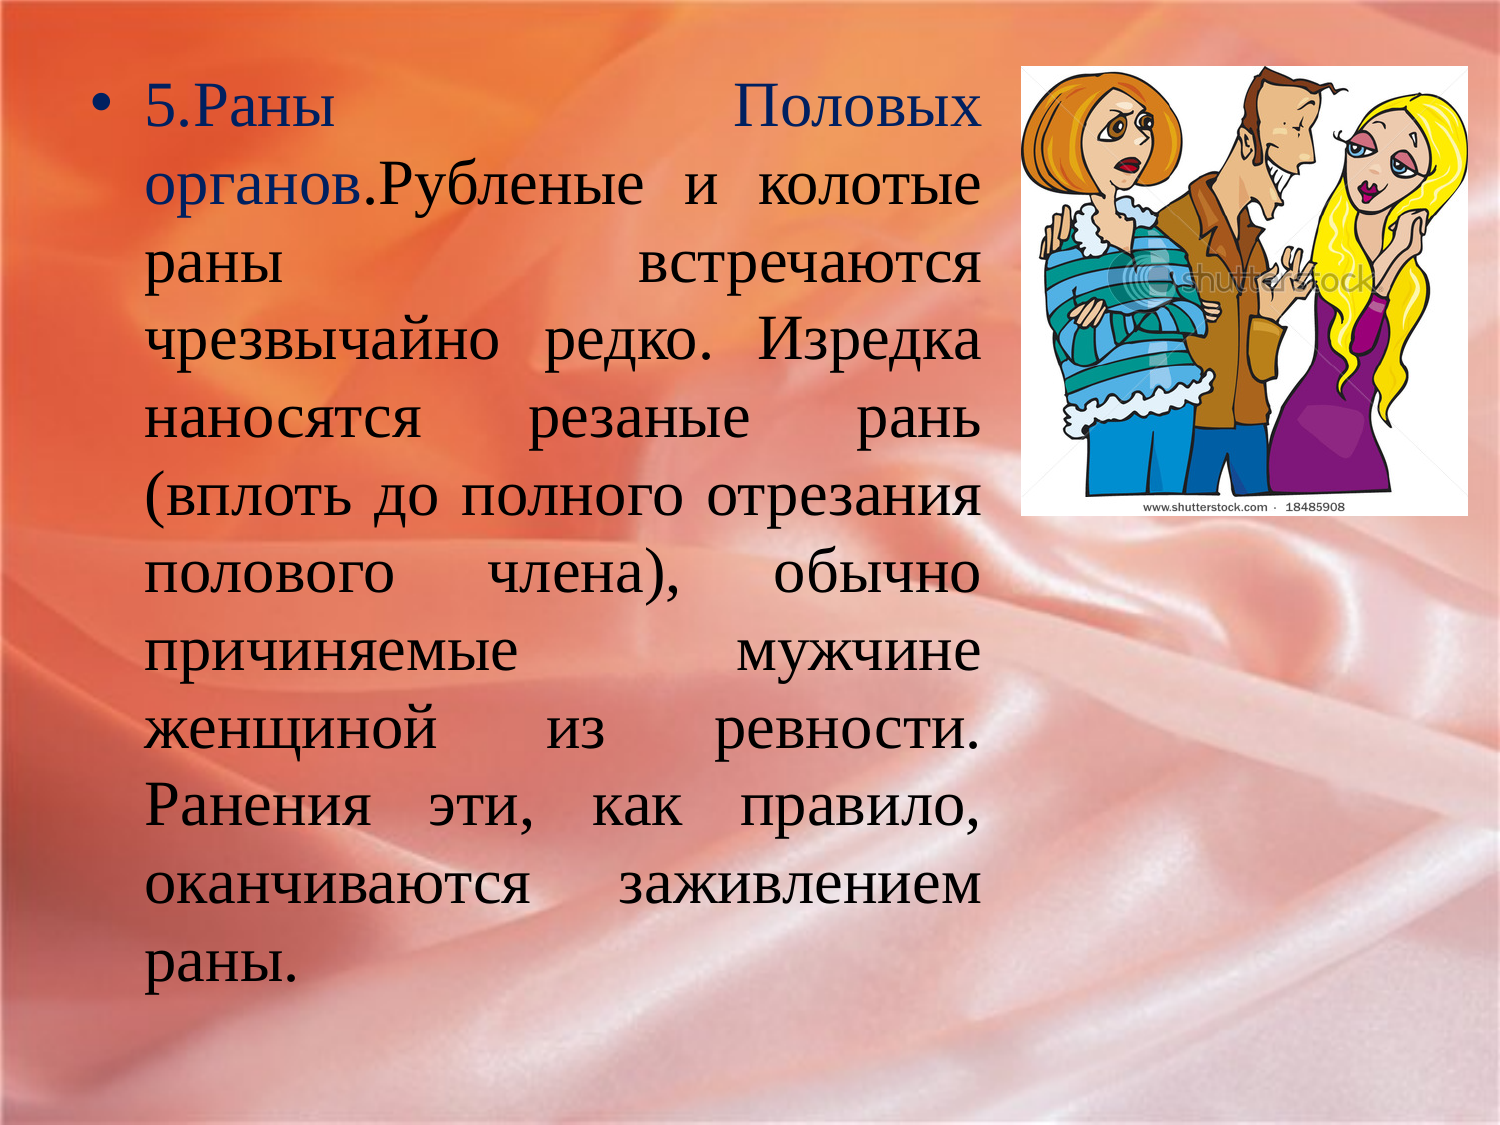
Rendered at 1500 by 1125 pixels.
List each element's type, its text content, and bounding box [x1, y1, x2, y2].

list 5.Раны Половых органов.Рубленые и колотые раны встречаются чрезвычайно редко. Изредка наносятся резаные рань (вплоть до полного отрезания полового члена), обычно причиняемые мужчине женщиной из ревности. Ранения эти, как правило, оканчиваются заживлением раны. [75, 54, 998, 1005]
picture [0, 0, 1500, 1125]
